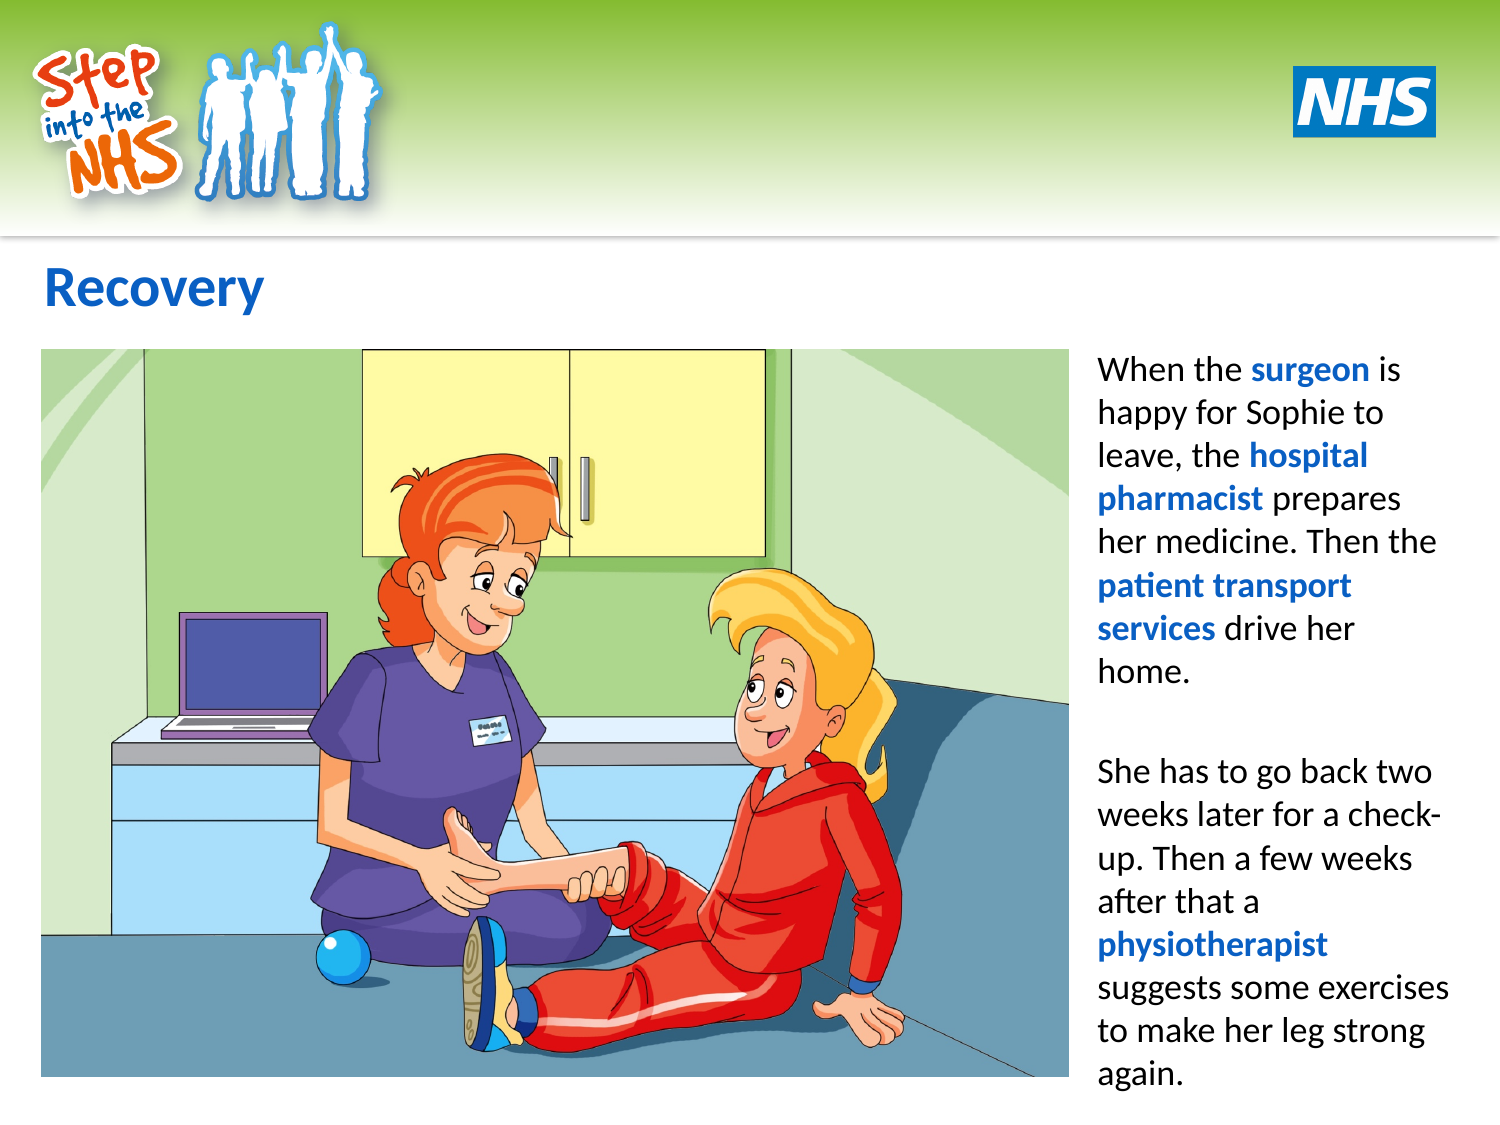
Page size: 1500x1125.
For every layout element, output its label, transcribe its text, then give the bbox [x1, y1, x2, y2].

text_box Recovery [29, 240, 1199, 326]
picture [1293, 30, 1436, 173]
picture [17, 10, 407, 225]
list When the surgeon is happy for Sophie to leave, the hospital pharmacist prepares her medicine. Then the patient transport services drive her home. She has to go back two weeks later for a check-up. Then a few weeks after that a physiotherapist suggests some exercises to make her leg strong again. [1033, 338, 1471, 1106]
picture [40, 349, 1070, 1077]
